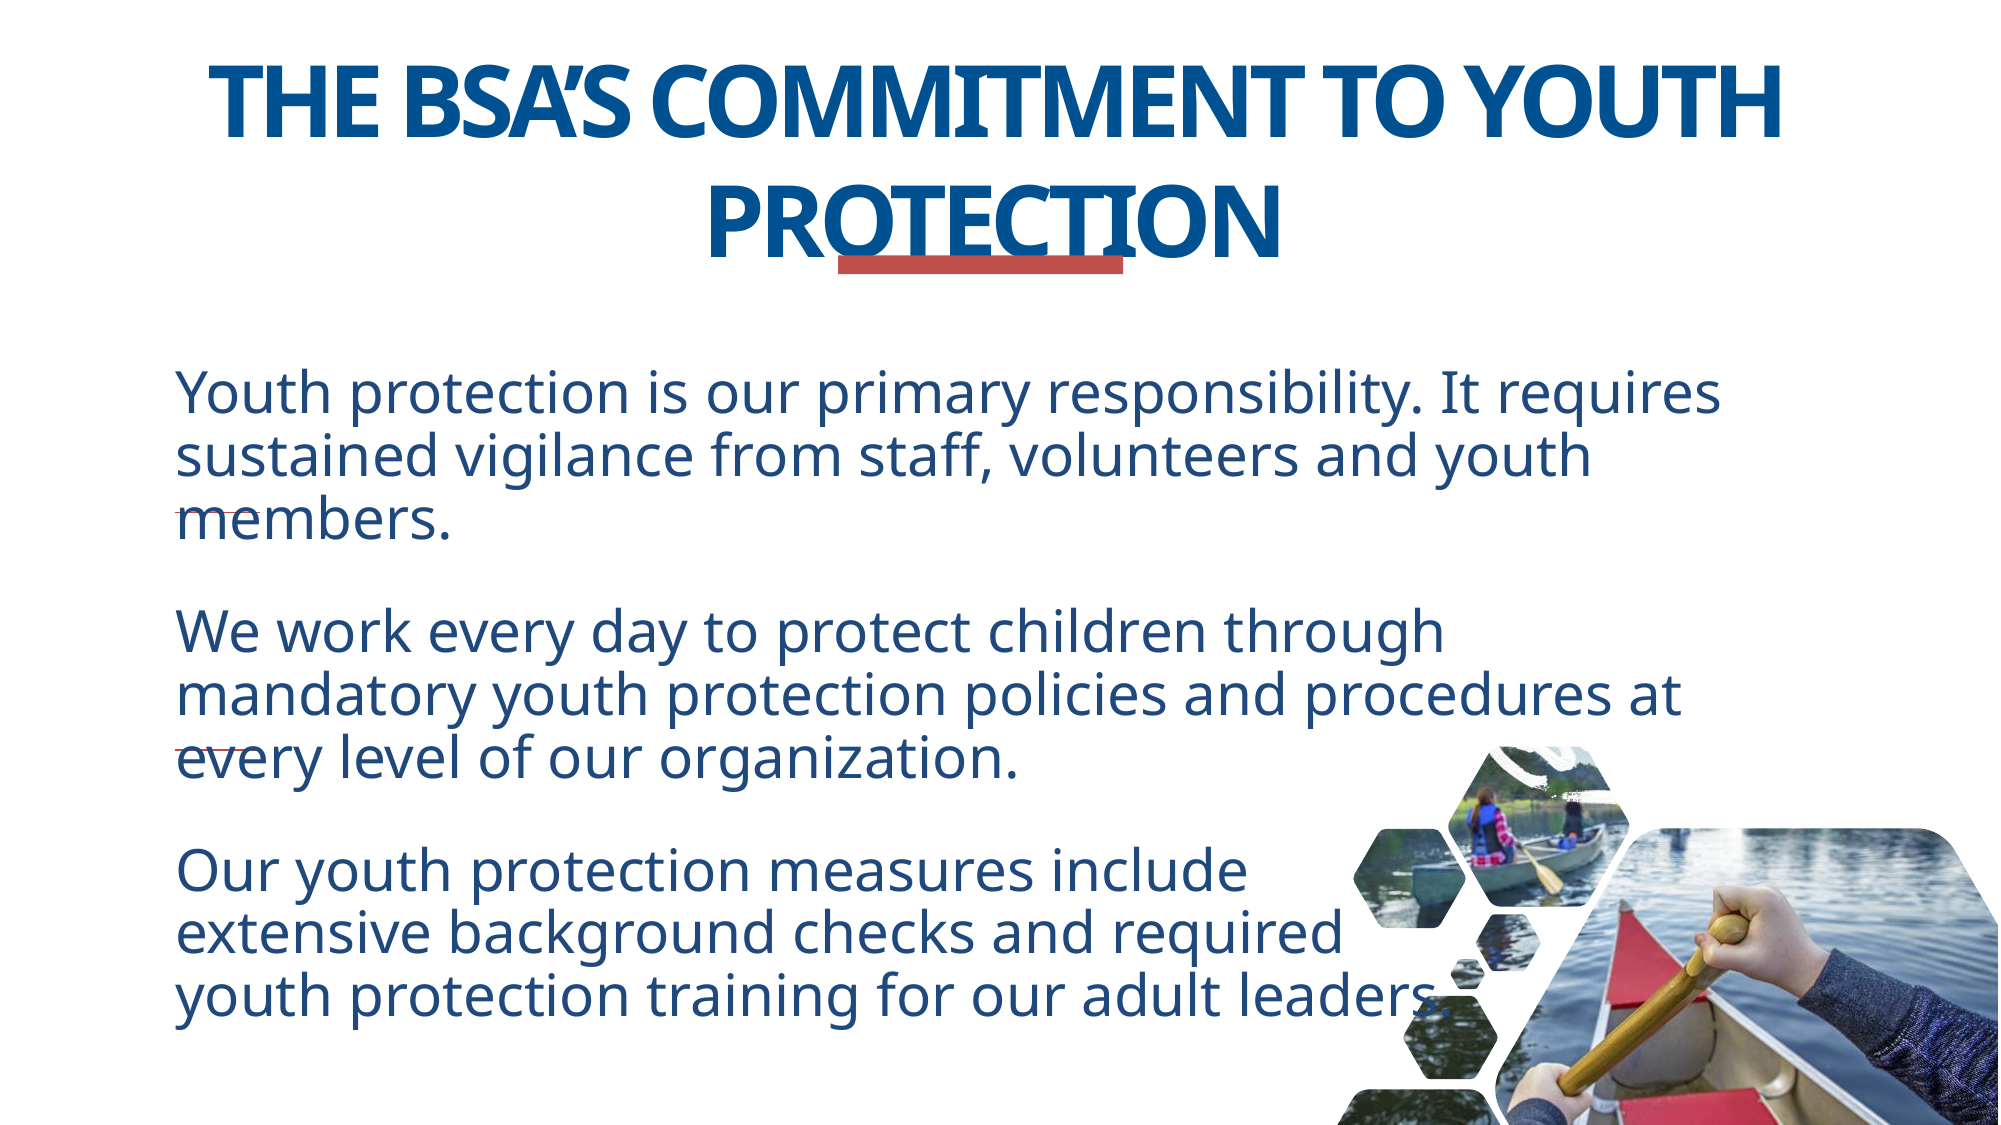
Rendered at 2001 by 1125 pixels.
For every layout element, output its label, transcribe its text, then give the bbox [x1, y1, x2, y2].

text_box [836, 253, 1125, 276]
text_box THE BSA’S COMMITMENT TO YOUTH PROTECTION [24, 48, 2000, 199]
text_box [1337, 692, 2000, 1125]
text_box Youth protection is our primary responsibility. It requires sustained vigilance from staff, volunteers and youth members. We work every day to protect children through mandatory youth protection policies and procedures at every level of our organization. Our youth protection measures include extensive background checks and required youth protection training for our adult leaders. [175, 355, 1773, 1125]
